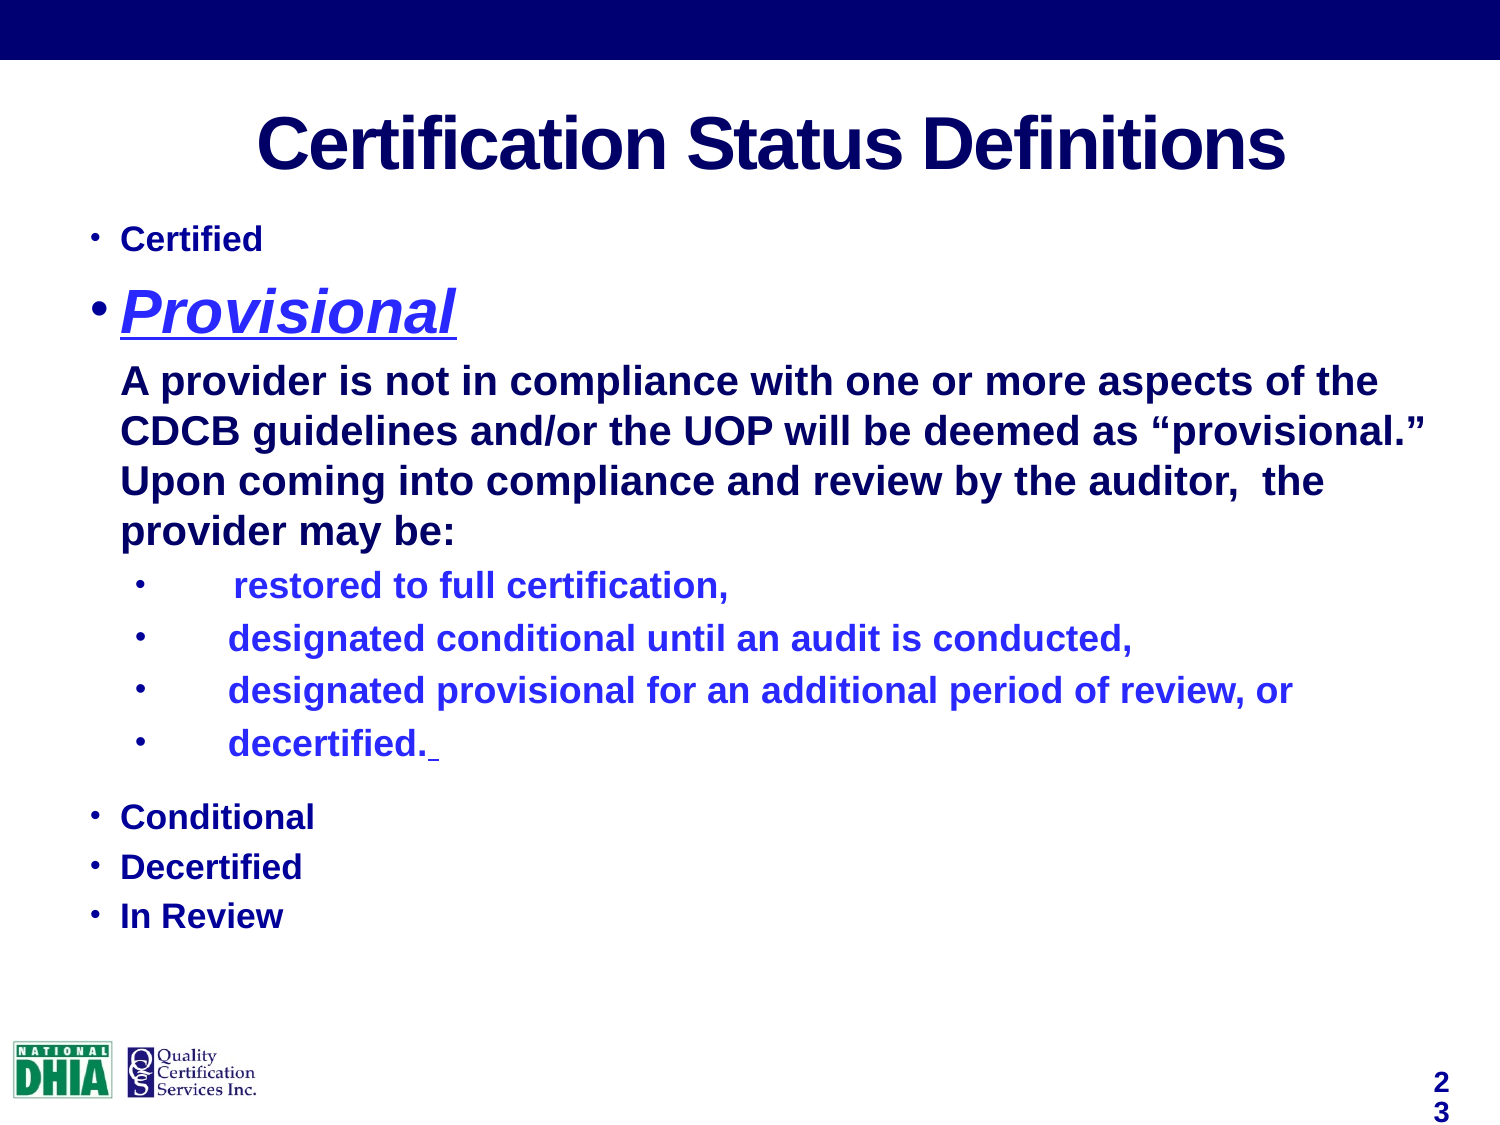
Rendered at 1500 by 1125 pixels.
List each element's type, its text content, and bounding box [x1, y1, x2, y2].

slide_number 23 [1418, 1051, 1479, 1112]
list Certified Provisional A provider is not in compliance with one or more aspects of the CDCB guidelines and/or the UOP will be deemed as “provisional.” Upon coming into compliance and review by the auditor, the provider may be: restored to full certification, designated conditional until an audit is conducted, designated provisional for an additional period of review, or decertified. Conditional Decertified In Review [75, 208, 1500, 1006]
picture [125, 1045, 262, 1099]
picture [12, 1040, 113, 1099]
title Certification Status Definitions [0, 45, 1465, 234]
